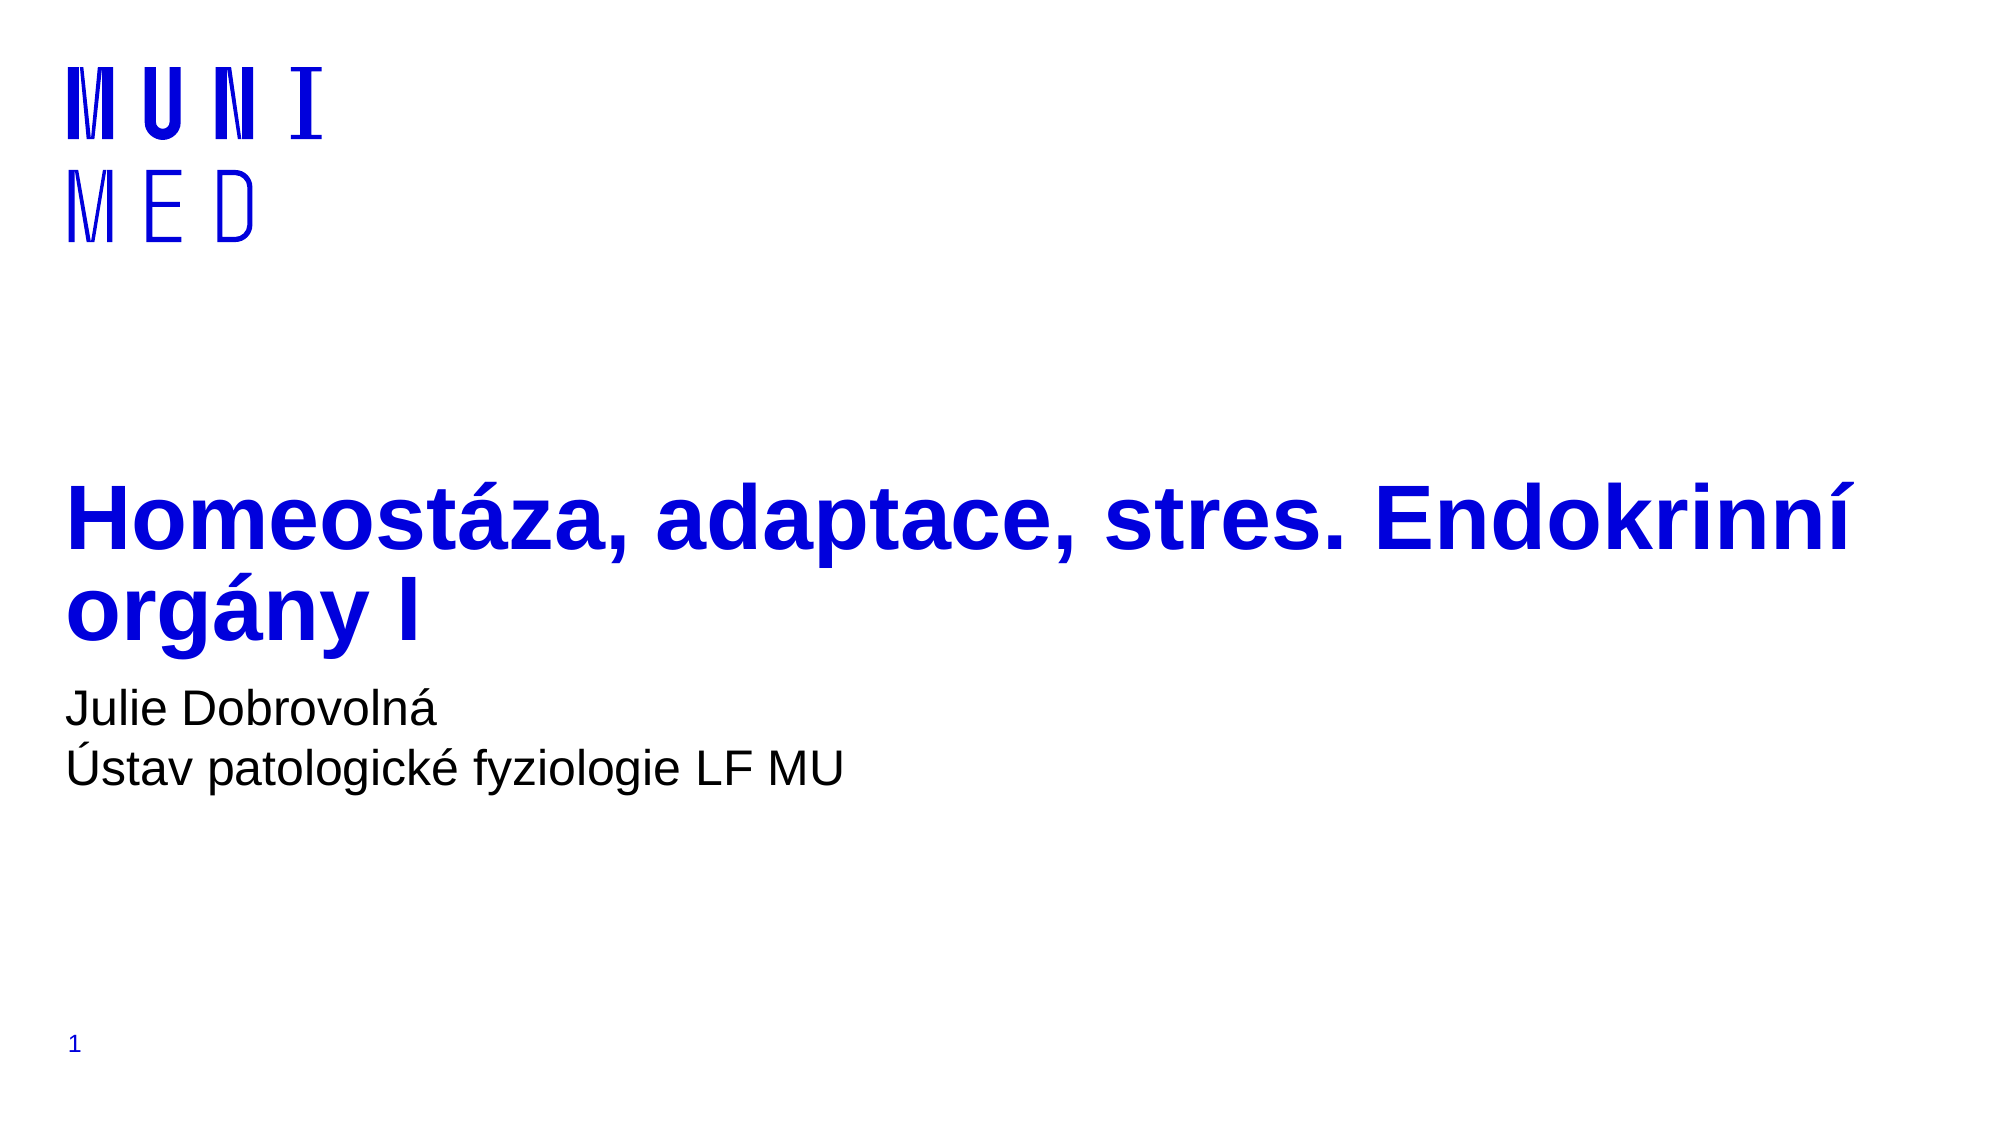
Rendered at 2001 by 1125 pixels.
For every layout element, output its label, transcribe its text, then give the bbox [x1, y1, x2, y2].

subtitle Julie Dobrovolná Ústav patologické fyziologie LF MU [65, 675, 1930, 790]
slide_number 1 [67, 1021, 110, 1063]
title Homeostáza, adaptace, stres. Endokrinní orgány I [65, 475, 1930, 668]
